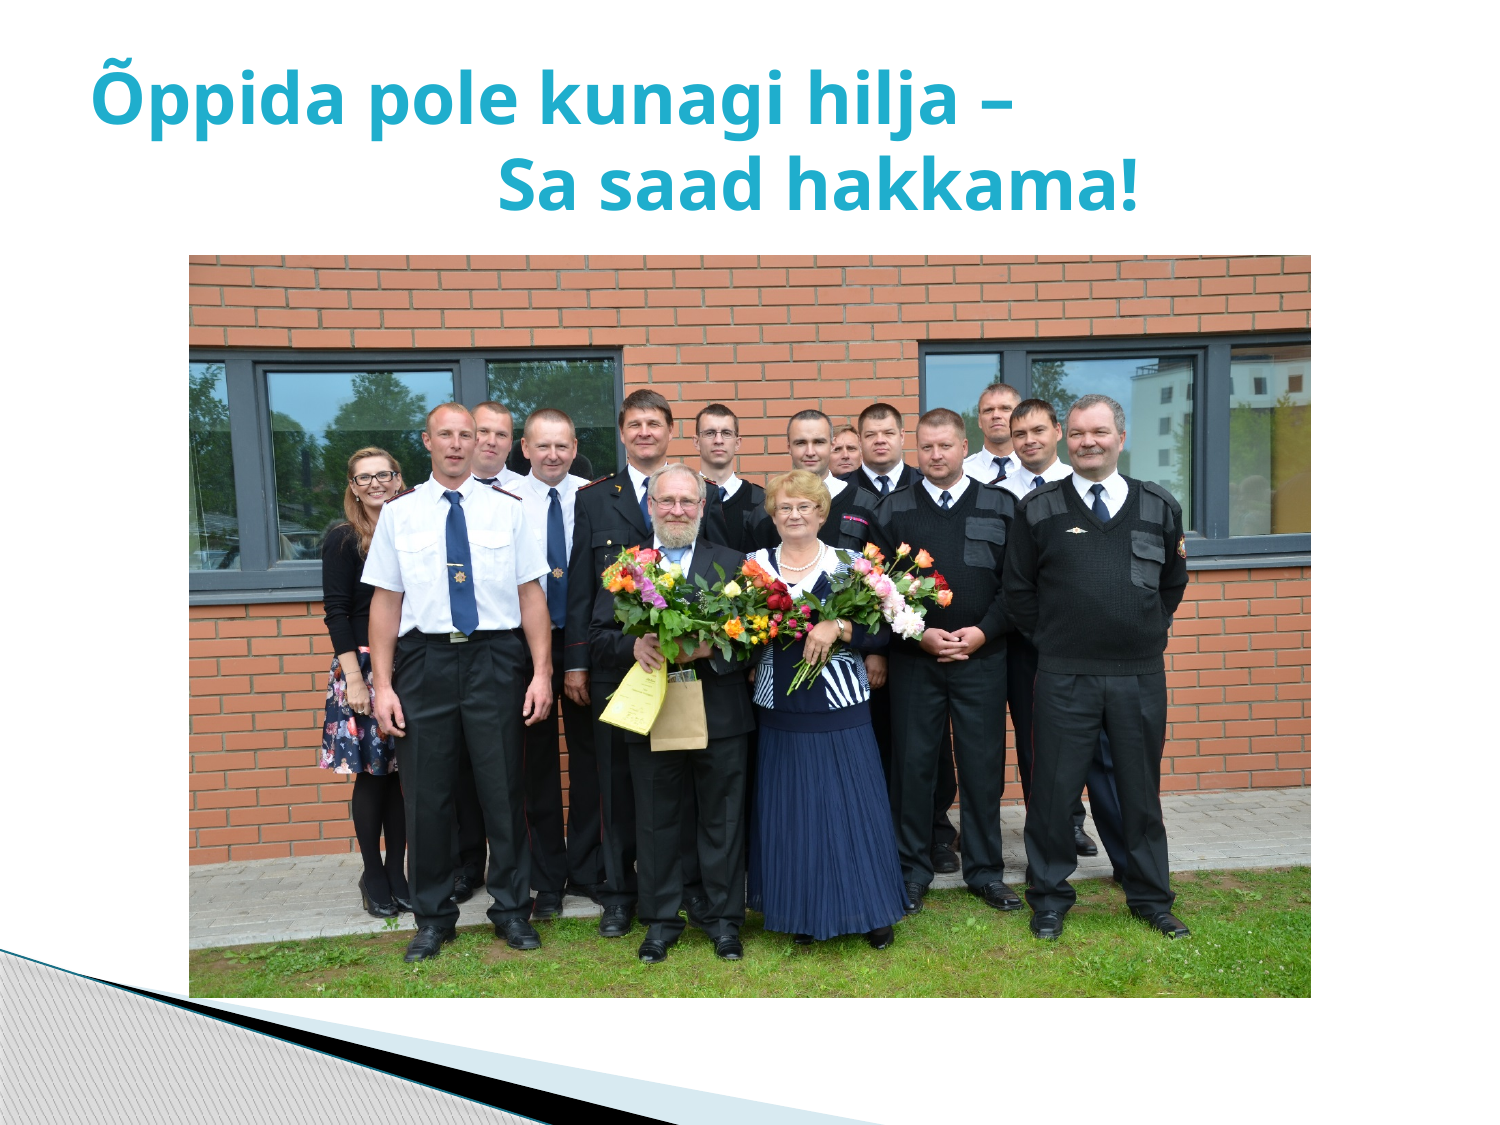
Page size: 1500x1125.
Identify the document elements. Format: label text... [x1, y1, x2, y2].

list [189, 255, 1311, 998]
title Õppida pole kunagi hilja – Sa saad hakkama! [75, 45, 1425, 233]
